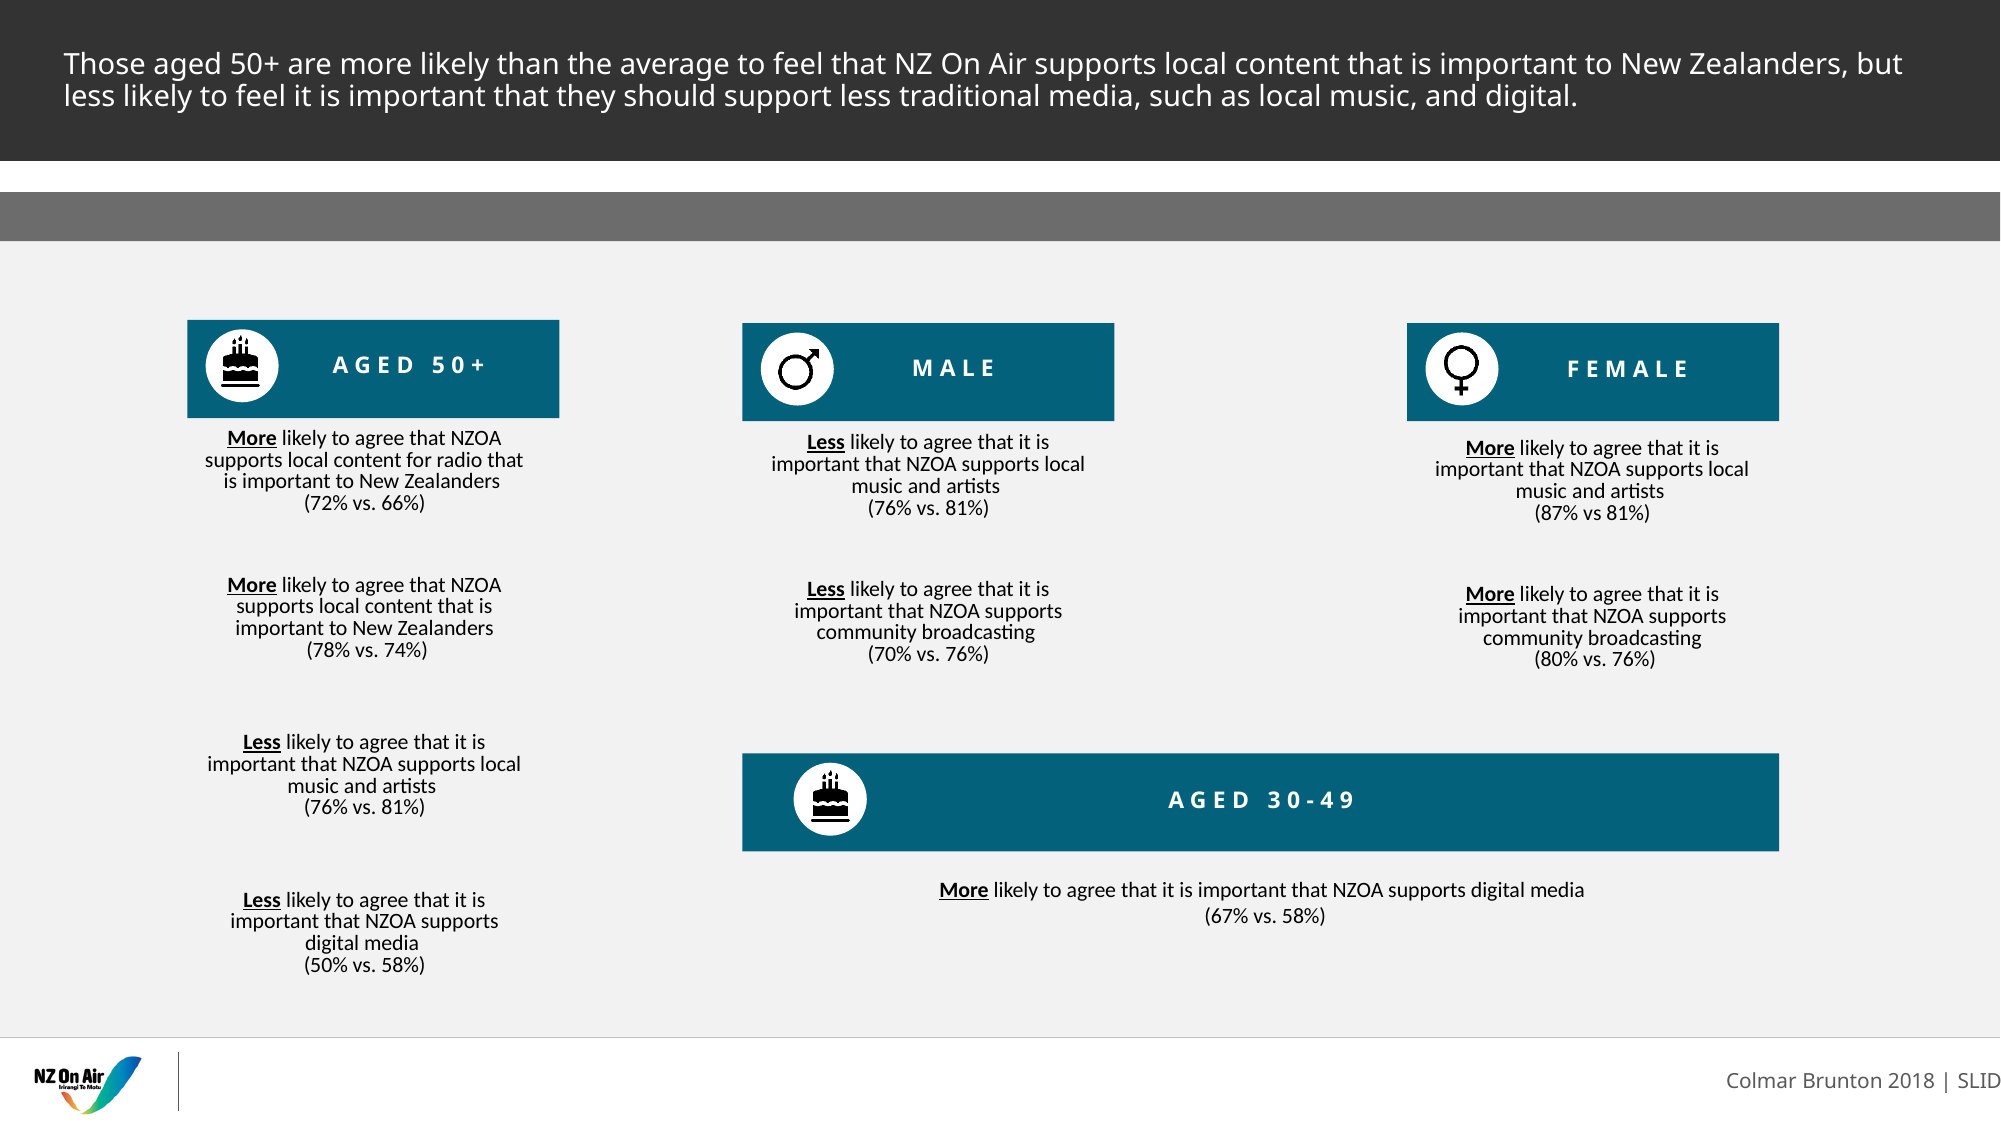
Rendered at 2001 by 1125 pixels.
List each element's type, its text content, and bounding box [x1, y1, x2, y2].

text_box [1407, 322, 1780, 422]
table_cell Less likely to agree that it is important that NZOA supports community broadcasting (70% vs. 76%) [751, 573, 1106, 730]
table_cell More likely to agree that it is important that NZOA supports community broadcasting (80% vs. 76%) [1415, 578, 1770, 736]
title Those aged 50+ are more likely than the average to feel that NZ On Air supports local content that is important to New Zealanders, but less likely to feel it is important that they should support less traditional media, such as local music, and digital. [48, 30, 1971, 133]
table_header Less likely to agree that it is important that NZOA supports local music and artists (76% vs. 81%) [751, 426, 1106, 573]
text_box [742, 753, 1780, 852]
picture [1431, 340, 1491, 400]
table_cell Less likely to agree that it is important that NZOA supports local music and artists (76% vs. 81%) [187, 726, 542, 884]
table_cell Less likely to agree that it is important that NZOA supports digital media (50% vs. 58%) [187, 884, 542, 1030]
text_box More likely to agree that it is important that NZOA supports digital media (67% vs. 58%) [751, 868, 1780, 936]
picture [768, 339, 828, 399]
table_header More likely to agree that NZOA supports local content for radio that is important to New Zealanders (72% vs. 66%) [187, 422, 542, 568]
picture [210, 331, 270, 391]
table_header More likely to agree that it is important that NZOA supports local music and artists (87% vs 81%) [1415, 431, 1770, 578]
picture [15, 1045, 158, 1122]
table_cell More likely to agree that NZOA supports local content that is important to New Zealanders (78% vs. 74%) [187, 568, 542, 726]
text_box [187, 319, 560, 419]
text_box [742, 323, 1115, 422]
picture [800, 766, 860, 826]
